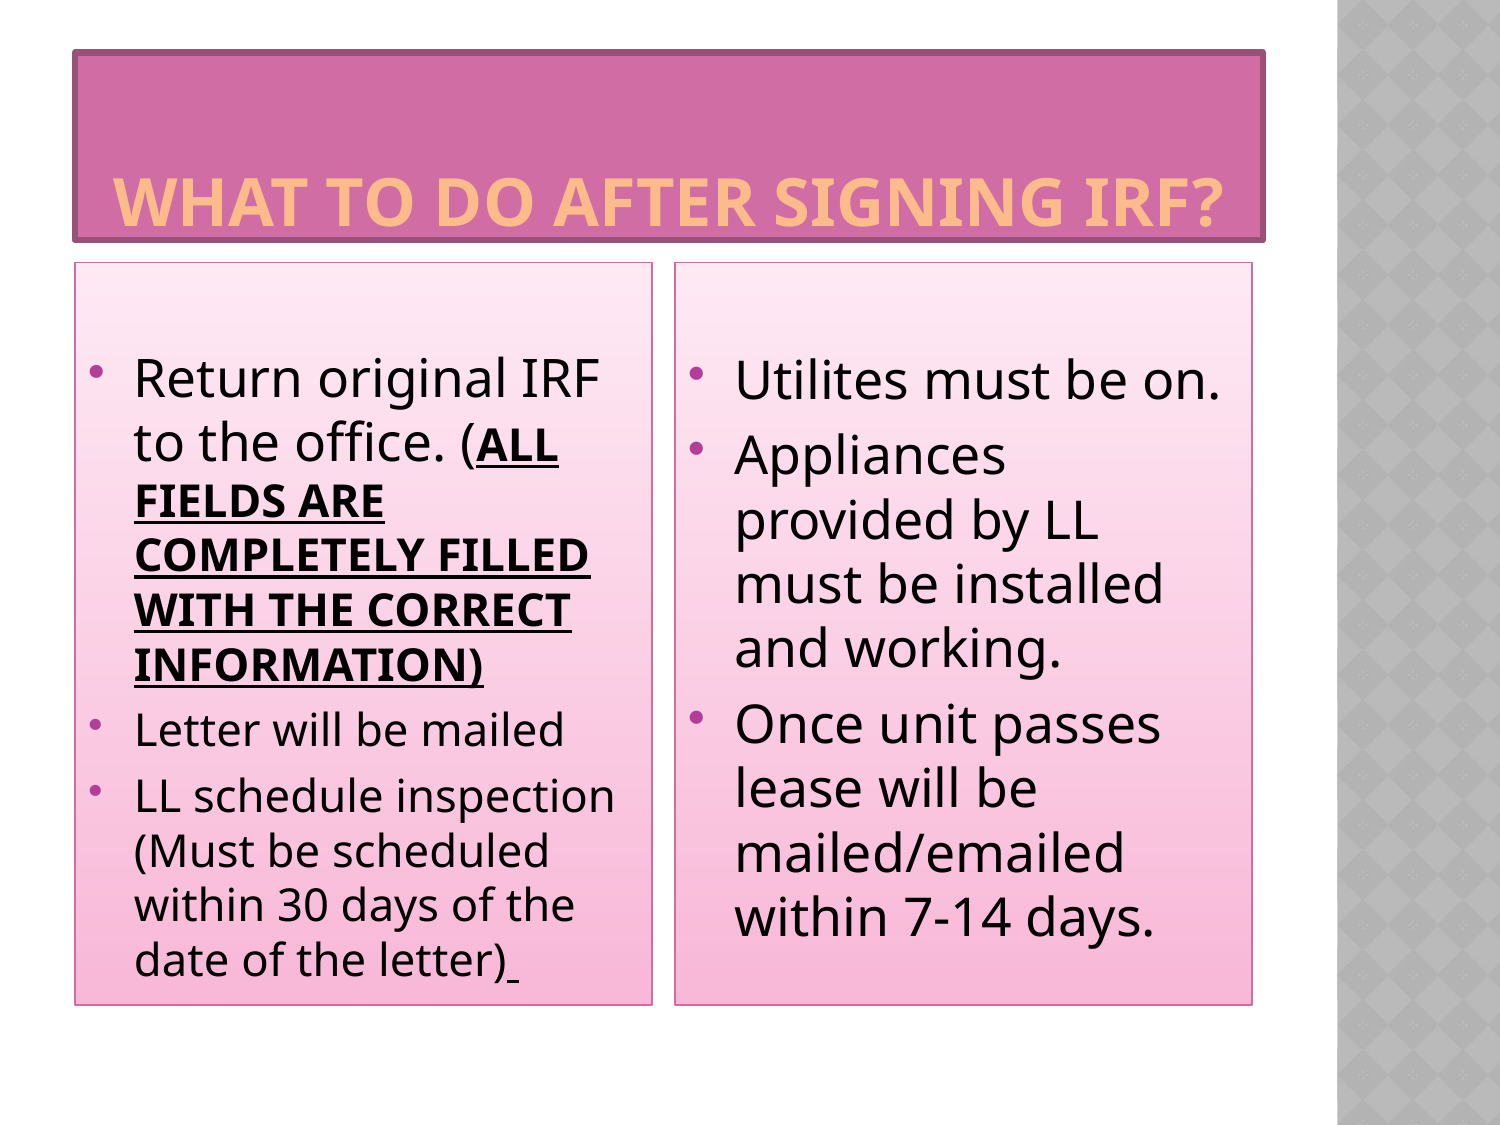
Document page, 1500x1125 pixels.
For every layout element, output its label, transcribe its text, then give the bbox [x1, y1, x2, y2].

list Return original IRF to the office. (ALL FIELDS ARE COMPLETELY FILLED WITH THE CORRECT INFORMATION) Letter will be mailed LL schedule inspection (Must be scheduled within 30 days of the date of the letter) [74, 262, 653, 1006]
list Utilites must be on. Appliances provided by LL must be installed and working. Once unit passes lease will be mailed/emailed within 7-14 days. [674, 262, 1253, 1006]
title What to do after signing irf? [72, 49, 1266, 243]
